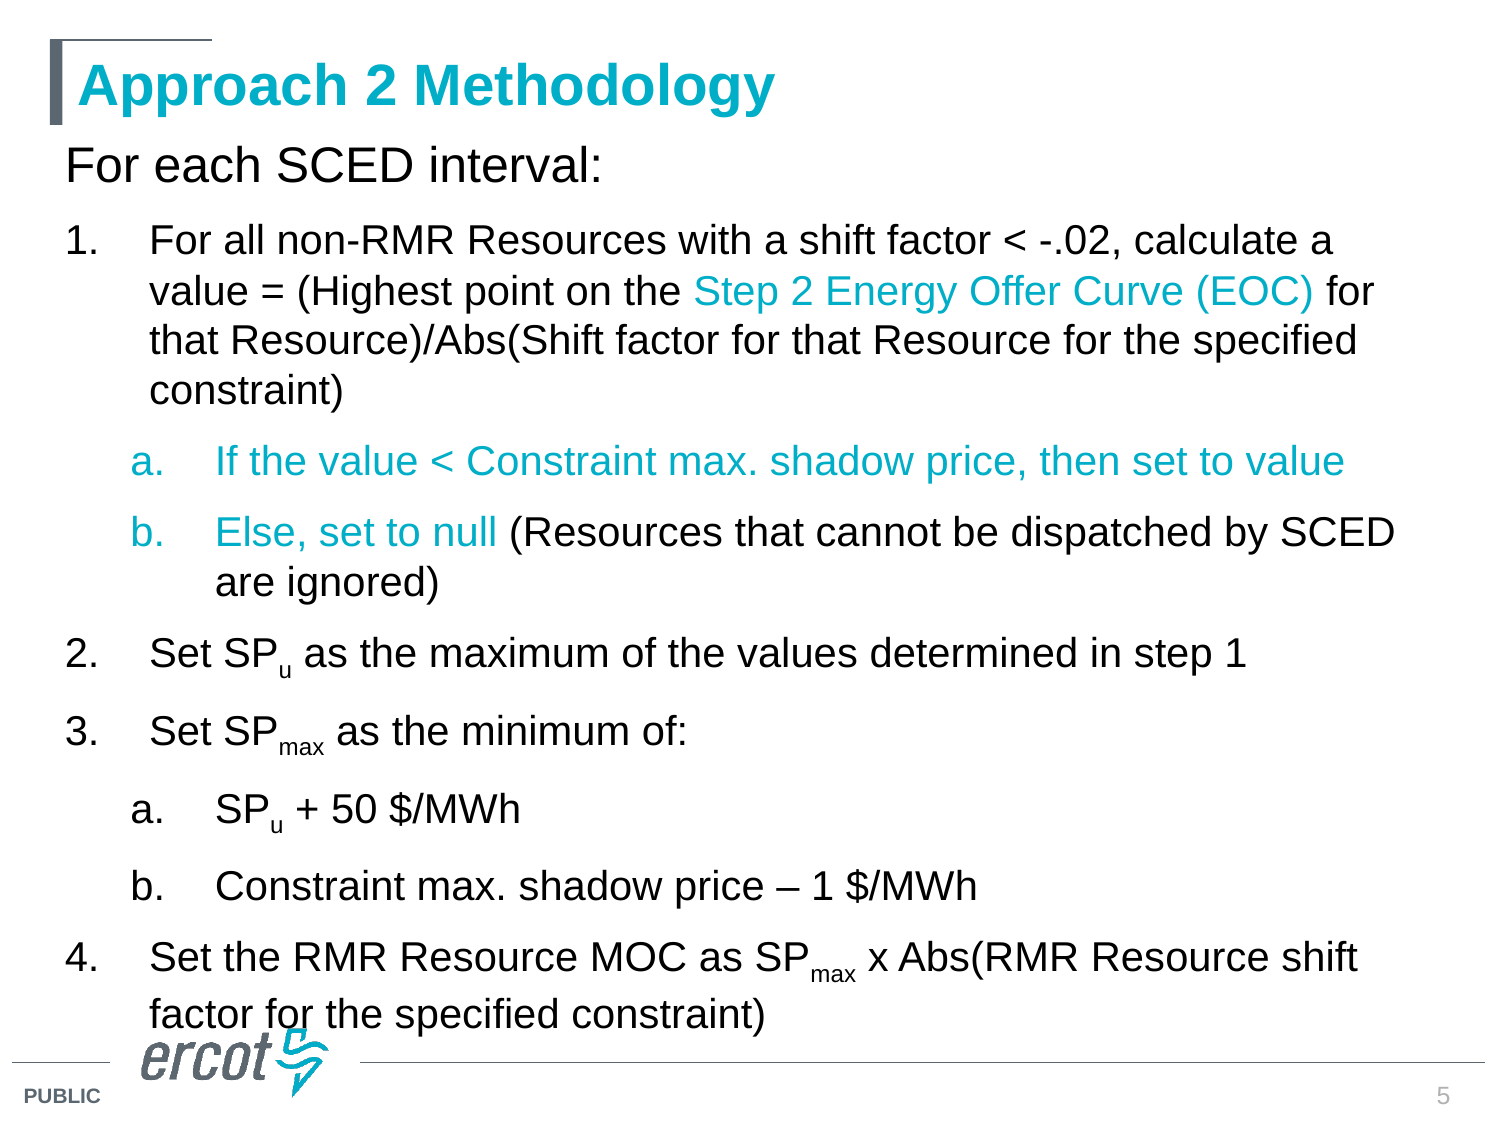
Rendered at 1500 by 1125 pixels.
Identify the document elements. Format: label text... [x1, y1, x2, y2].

picture [137, 1024, 332, 1100]
list For each SCED interval: For all non-RMR Resources with a shift factor < -.02, calculate a value = (Highest point on the Step 2 Energy Offer Curve (EOC) for that Resource)/Abs(Shift factor for that Resource for the specified constraint) If the value < Constraint max. shadow price, then set to value Else, set to null (Resources that cannot be dispatched by SCED are ignored) Set SPu as the maximum of the values determined in step 1 Set SPmax as the minimum of: SPu + 50 $/MWh Constraint max. shadow price – 1 $/MWh Set the RMR Resource MOC as SPmax x Abs(RMR Resource shift factor for the specified constraint) [50, 125, 1425, 954]
slide_number 5 [1400, 1076, 1488, 1113]
title Approach 2 Methodology [62, 39, 1450, 125]
